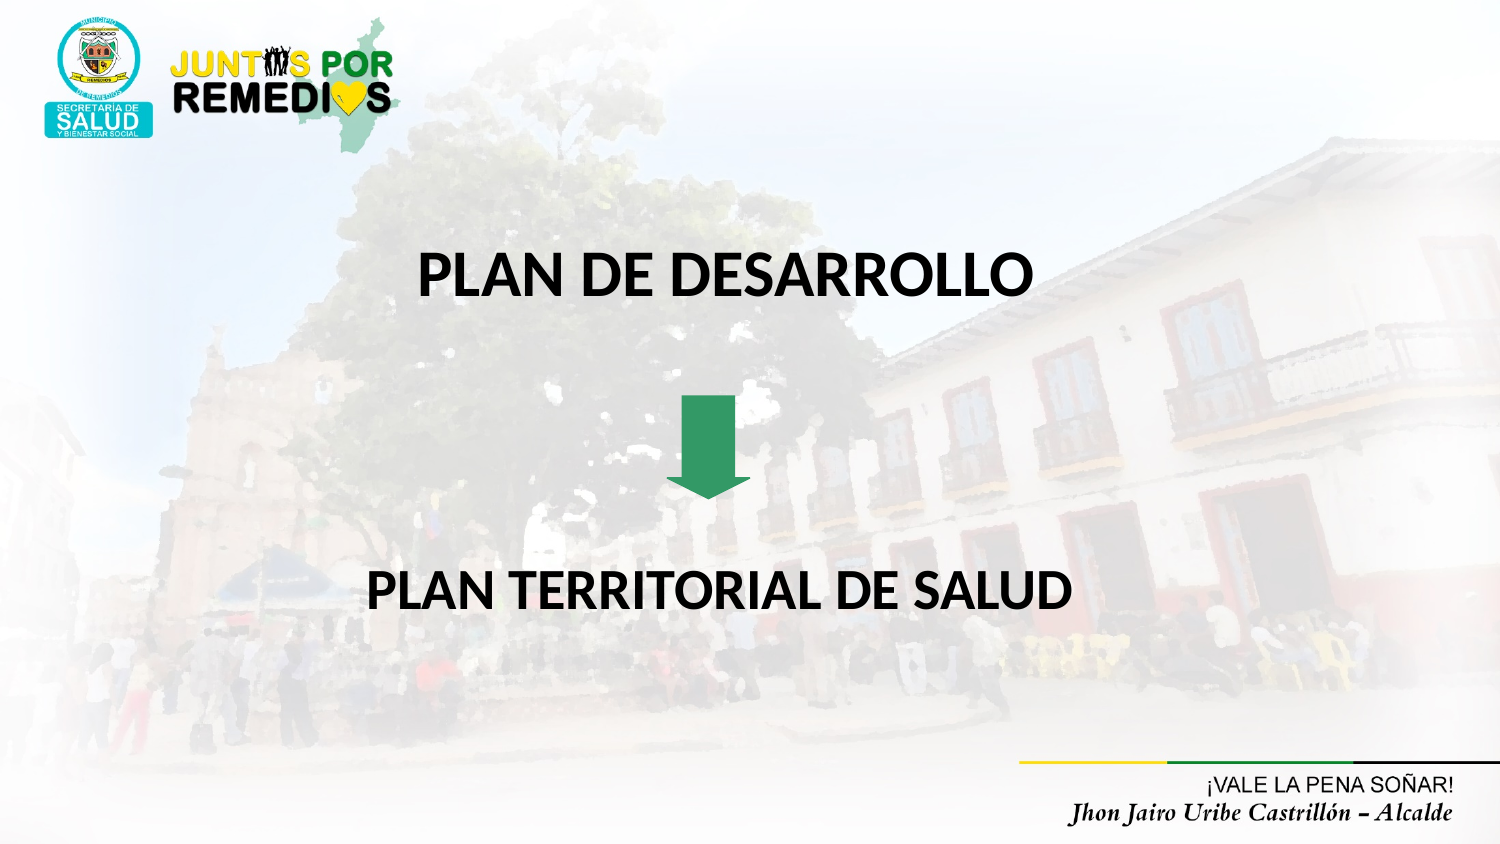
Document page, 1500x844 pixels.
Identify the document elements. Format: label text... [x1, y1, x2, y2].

picture [0, 0, 1500, 844]
text_box [667, 396, 750, 499]
text_box PLAN DE DESARROLLO PLAN TERRITORIAL DE SALUD [336, 144, 1117, 628]
